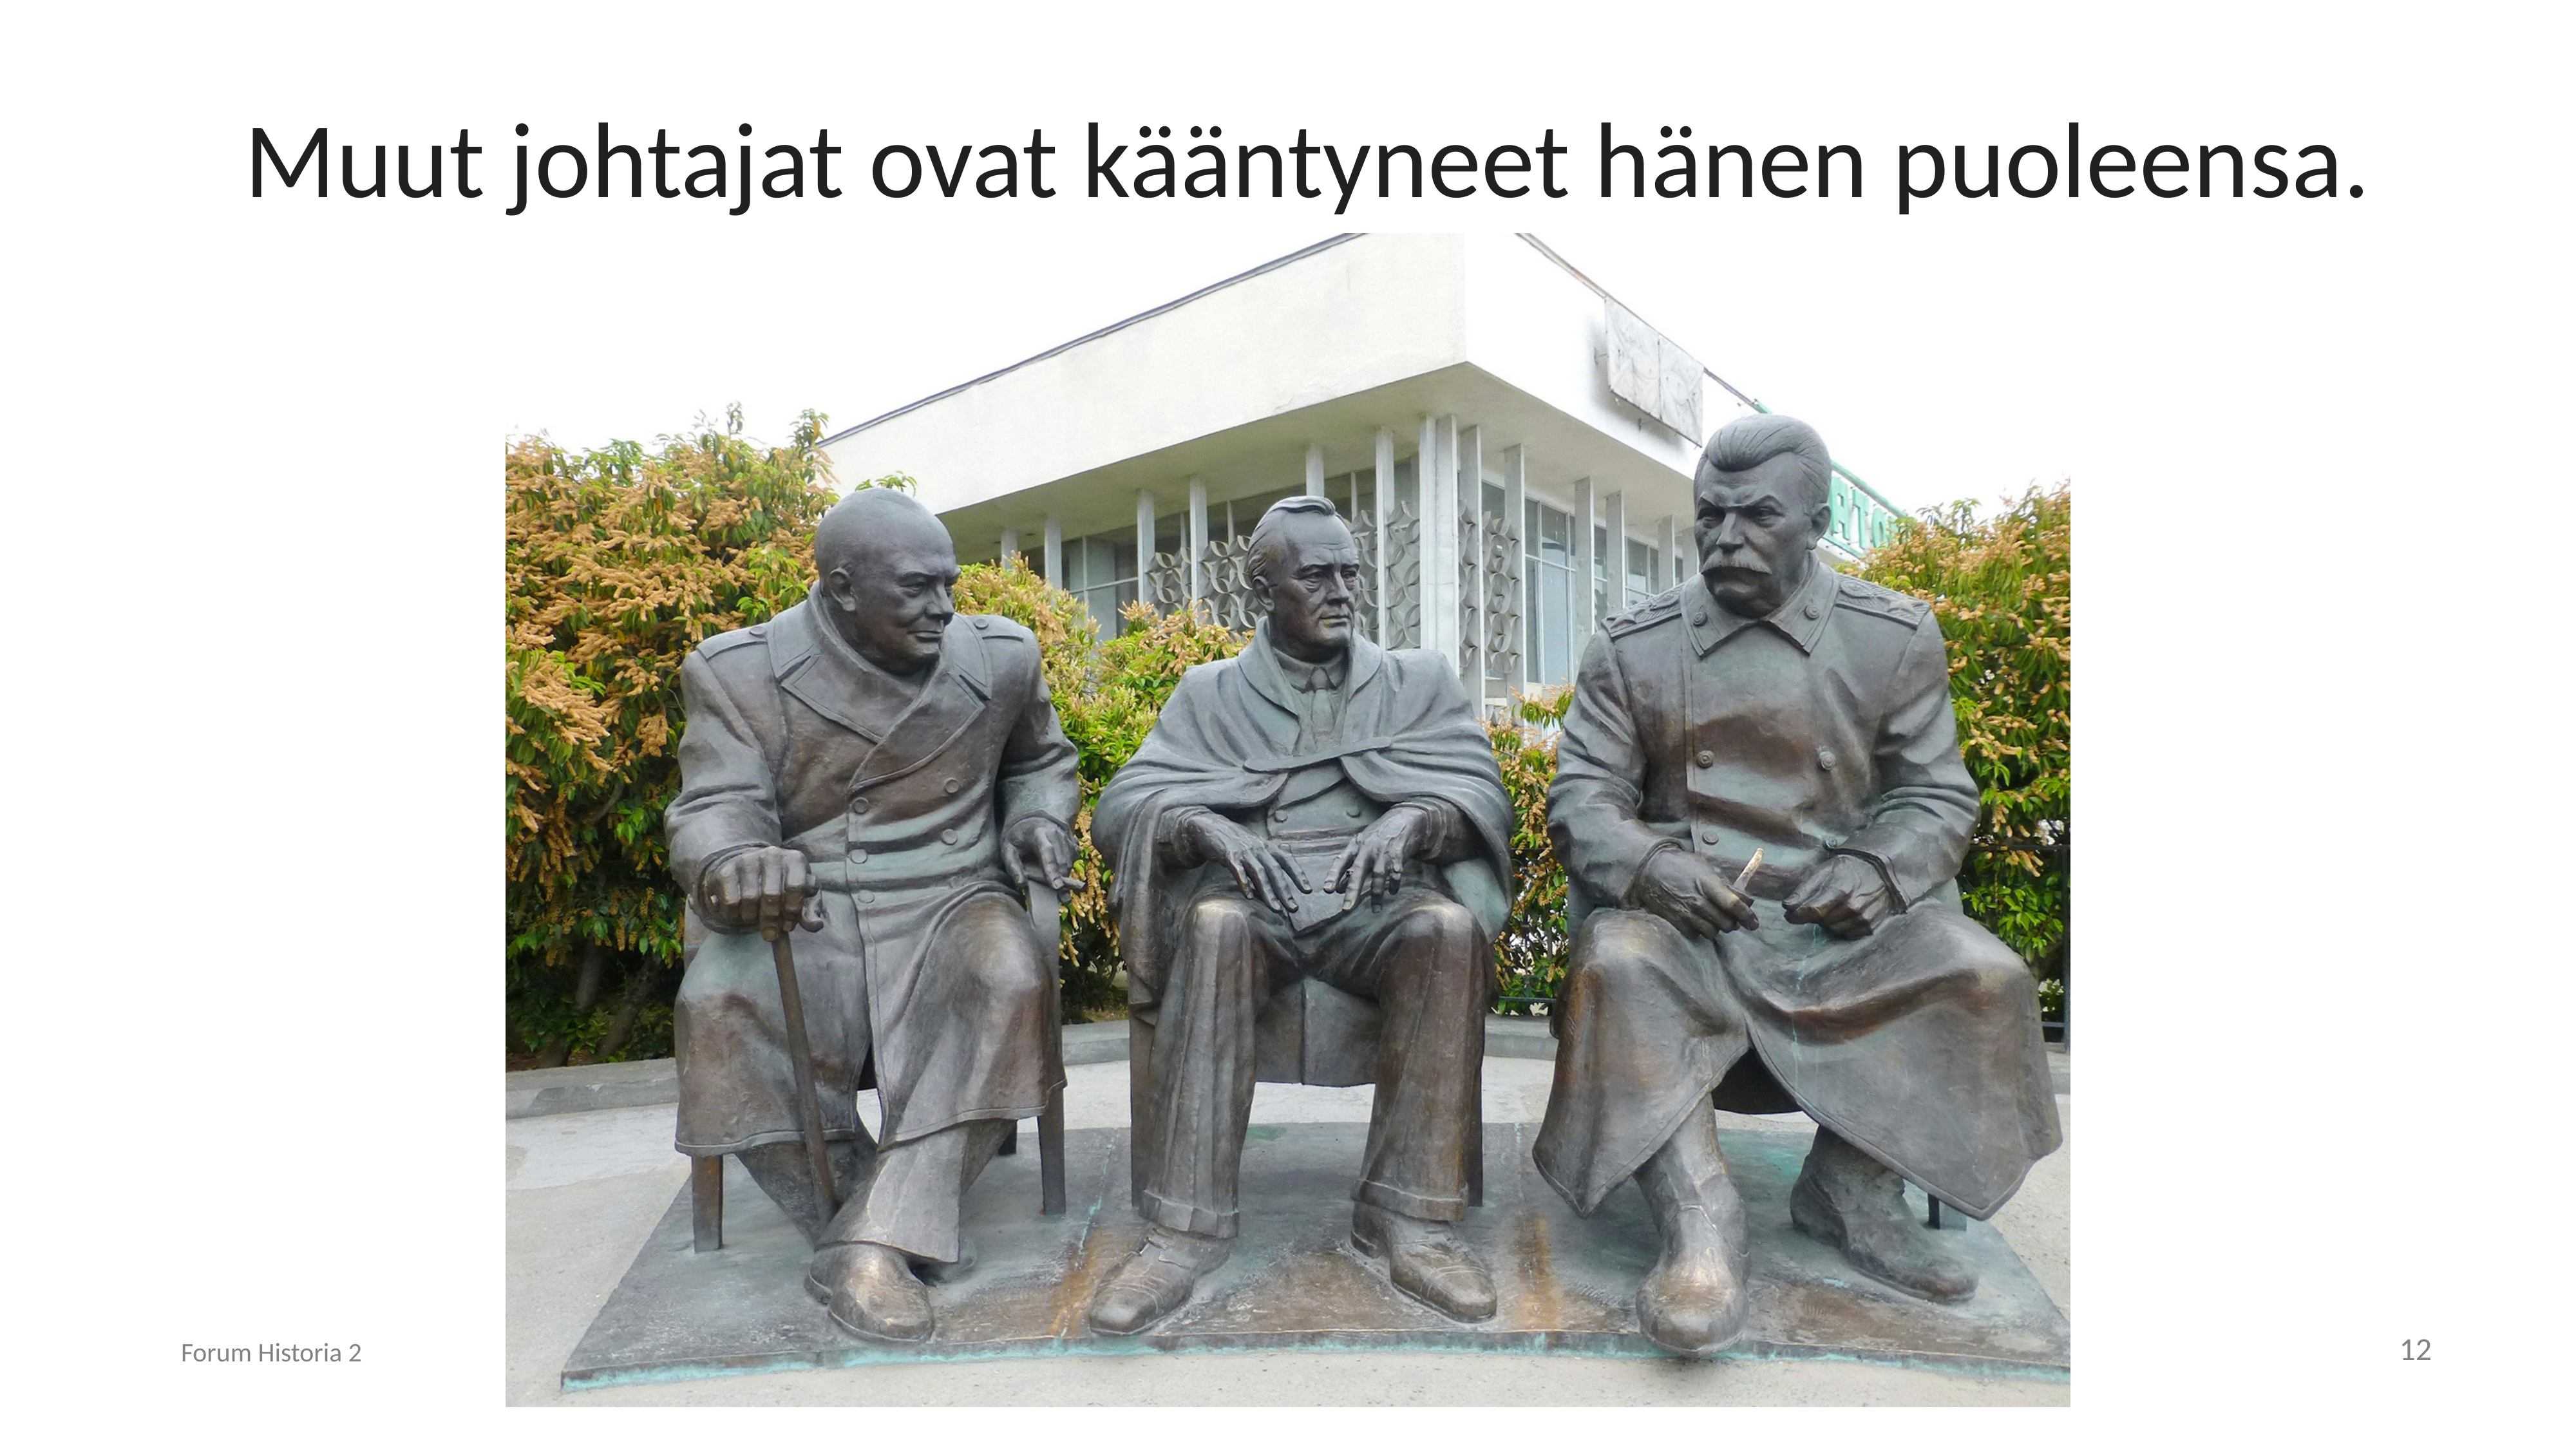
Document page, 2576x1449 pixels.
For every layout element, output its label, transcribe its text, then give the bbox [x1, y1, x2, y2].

slide_number 12 [2070, 1294, 2442, 1372]
title Muut johtajat ovat kääntyneet hänen puoleensa. [174, 77, 2442, 249]
footer Forum Historia 2 [171, 1294, 506, 1372]
picture [506, 233, 2070, 1407]
